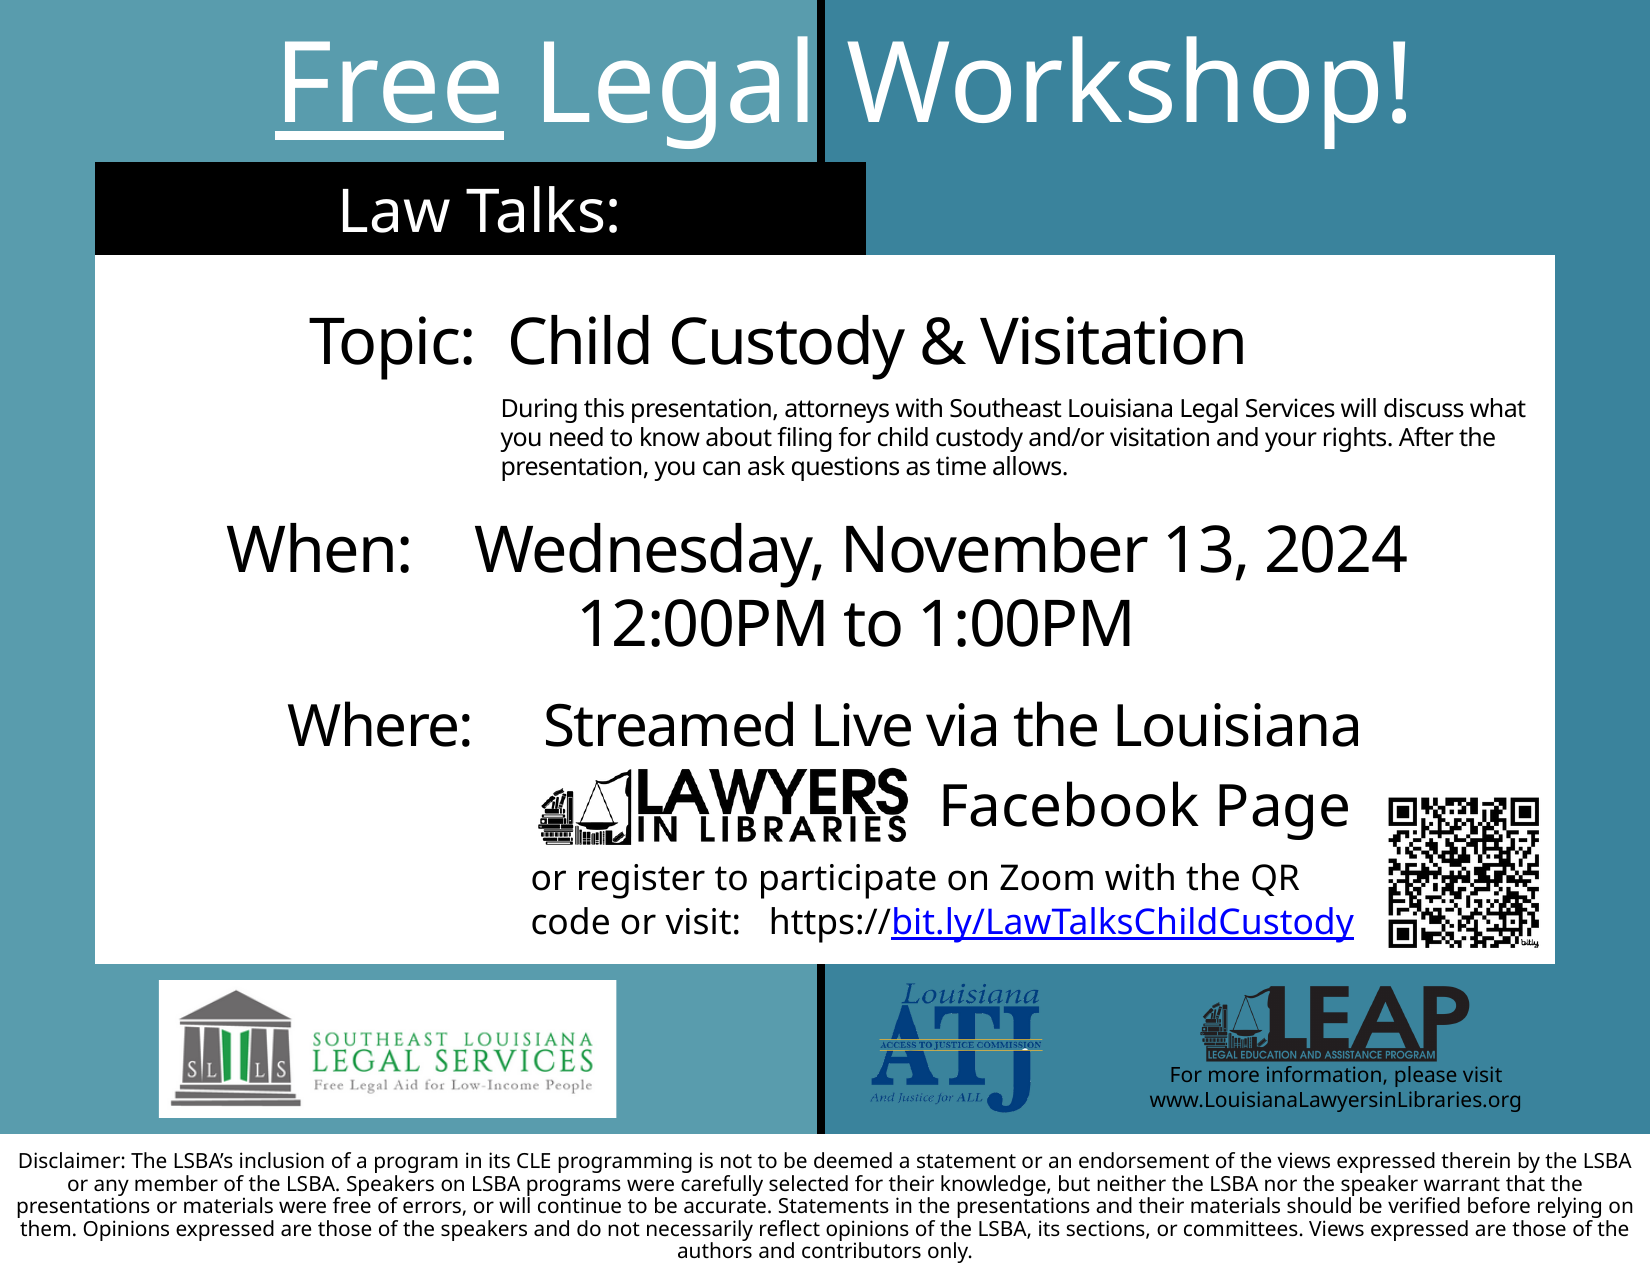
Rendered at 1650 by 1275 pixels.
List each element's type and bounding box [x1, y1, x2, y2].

text_box [824, 0, 1650, 1133]
text_box [94, 161, 867, 254]
text_box [94, 255, 1556, 965]
text_box [0, 1134, 1650, 1275]
text_box [0, 0, 819, 1133]
text_box [1117, 982, 1555, 1111]
